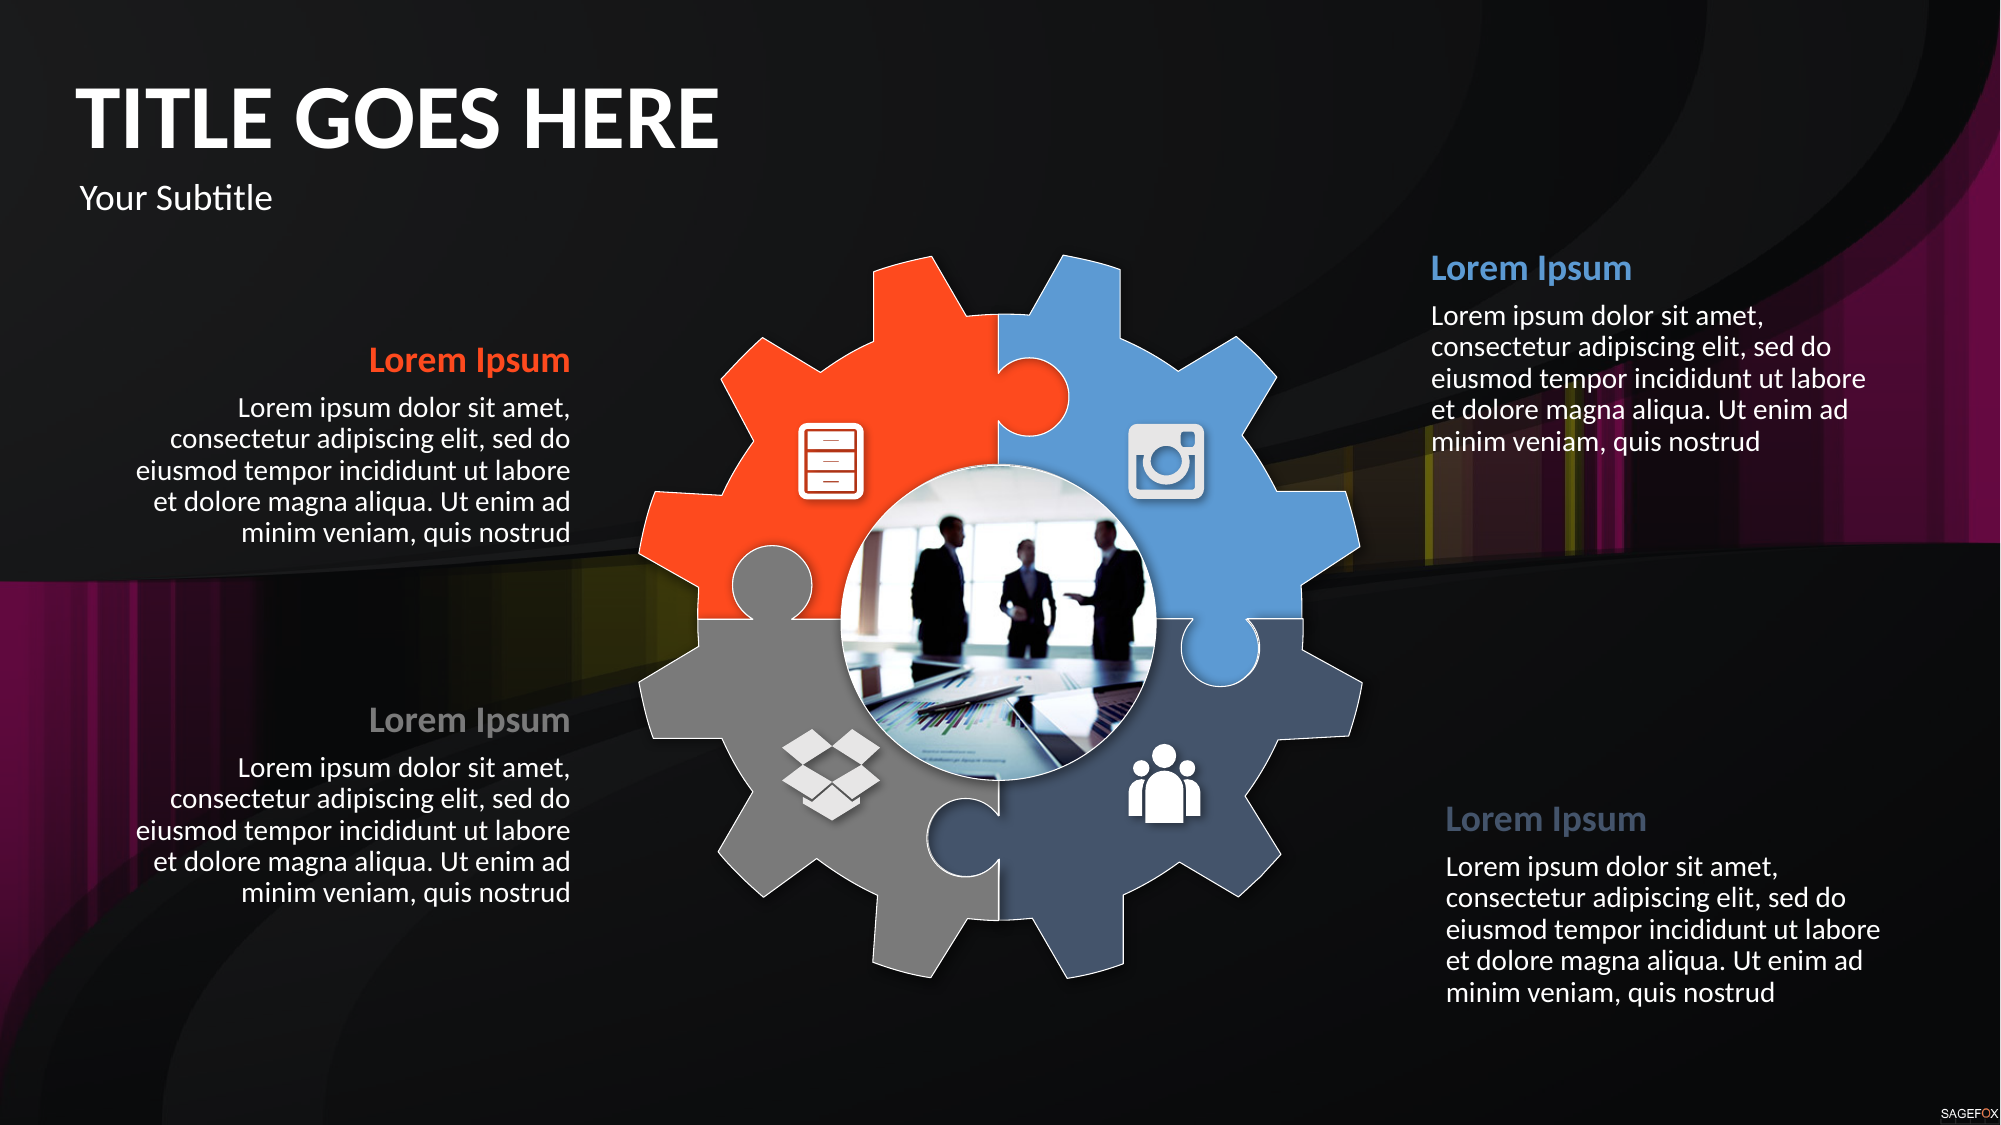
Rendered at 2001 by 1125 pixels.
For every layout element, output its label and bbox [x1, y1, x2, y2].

picture [0, 0, 2001, 1125]
text_box [638, 256, 1062, 615]
text_box [109, 327, 586, 628]
text_box [782, 729, 881, 821]
text_box [840, 464, 1158, 782]
text_box [1430, 786, 1907, 1087]
text_box [1416, 235, 1893, 536]
text_box [798, 422, 864, 500]
text_box [1179, 760, 1196, 777]
text_box [1128, 423, 1205, 499]
text_box [1128, 779, 1145, 816]
text_box [1133, 760, 1150, 777]
text_box [998, 255, 1360, 679]
text_box [1145, 770, 1201, 823]
text_box [638, 545, 999, 978]
text_box [1152, 743, 1177, 769]
text_box [109, 687, 586, 988]
text_box [941, 618, 1363, 979]
text_box [60, 49, 1020, 227]
